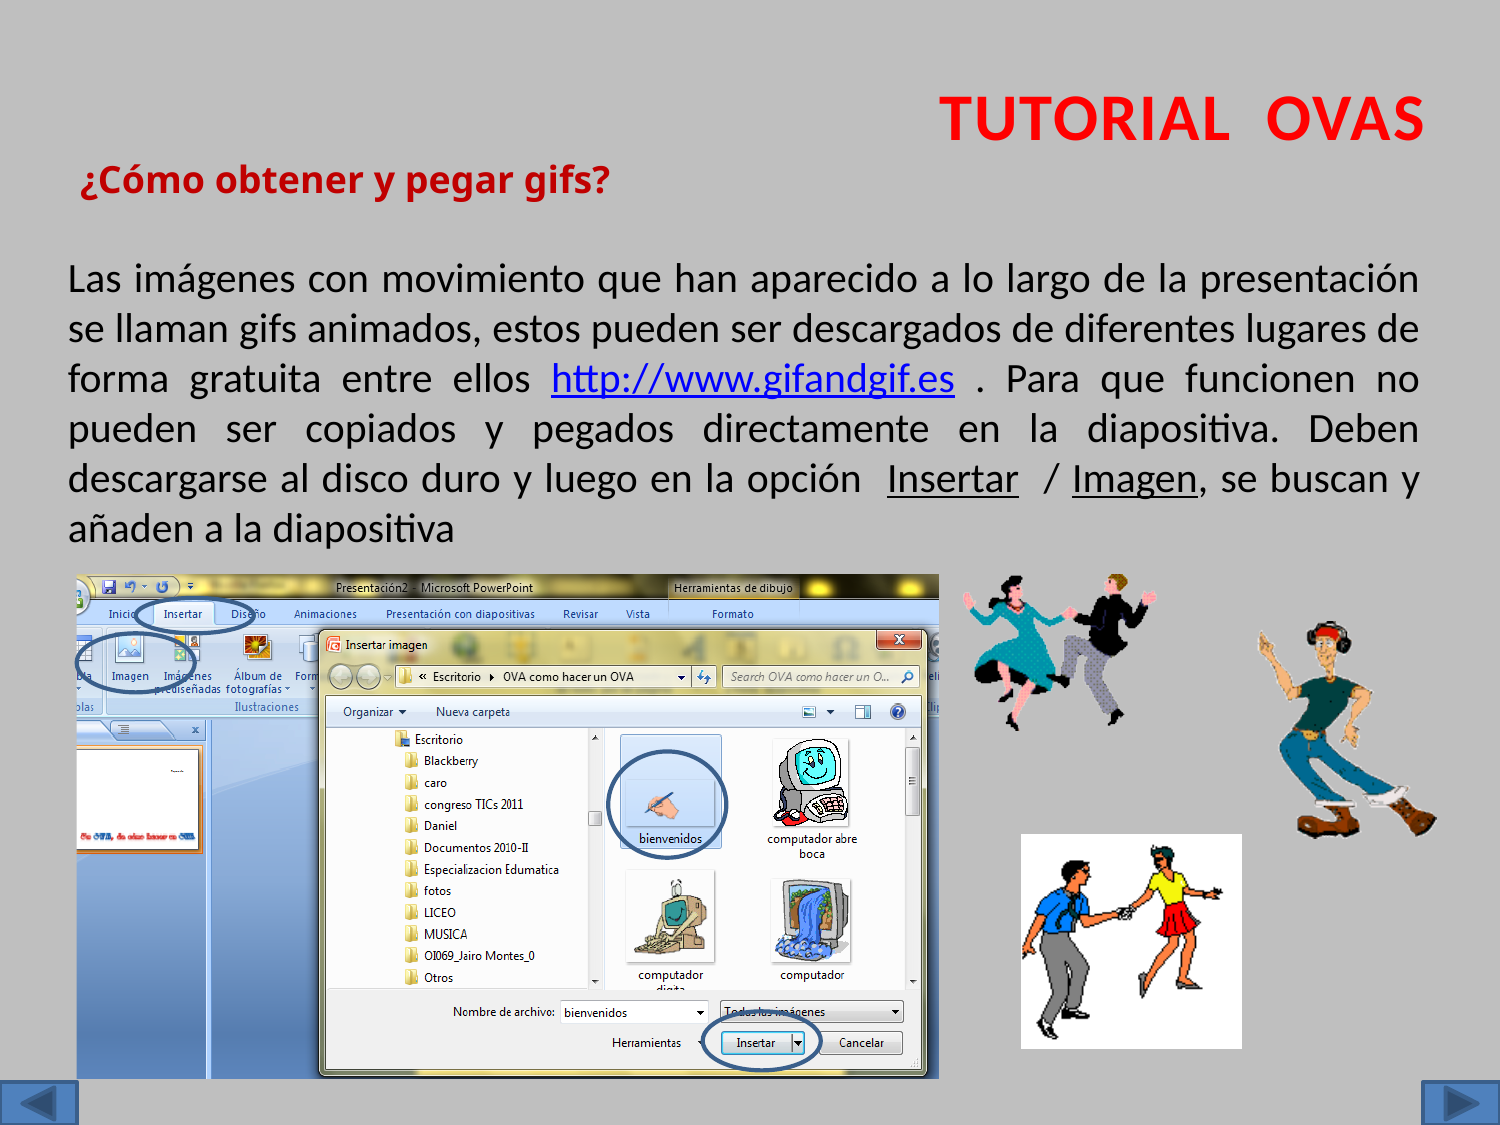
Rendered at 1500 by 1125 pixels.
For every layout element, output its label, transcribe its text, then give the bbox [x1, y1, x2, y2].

text_box TUTORIAL OVAS [915, 66, 1450, 161]
picture [1021, 621, 1437, 1049]
text_box Las imágenes con movimiento que han aparecido a lo largo de la presentación se llaman gifs animados, estos pueden ser descargados de diferentes lugares de forma gratuita entre ellos http://www.gifandgif.es . Para que funcionen no pueden ser copiados y pegados directamente en la diapositiva. Deben descargarse al disco duro y luego en la opción Insertar / Imagen, se buscan y añaden a la diapositiva [53, 243, 1436, 559]
picture [962, 573, 1159, 731]
text_box ¿Cómo obtener y pegar gifs? [65, 148, 626, 209]
picture [76, 573, 940, 1079]
text_box [0, 1080, 79, 1125]
text_box [1421, 1080, 1500, 1125]
